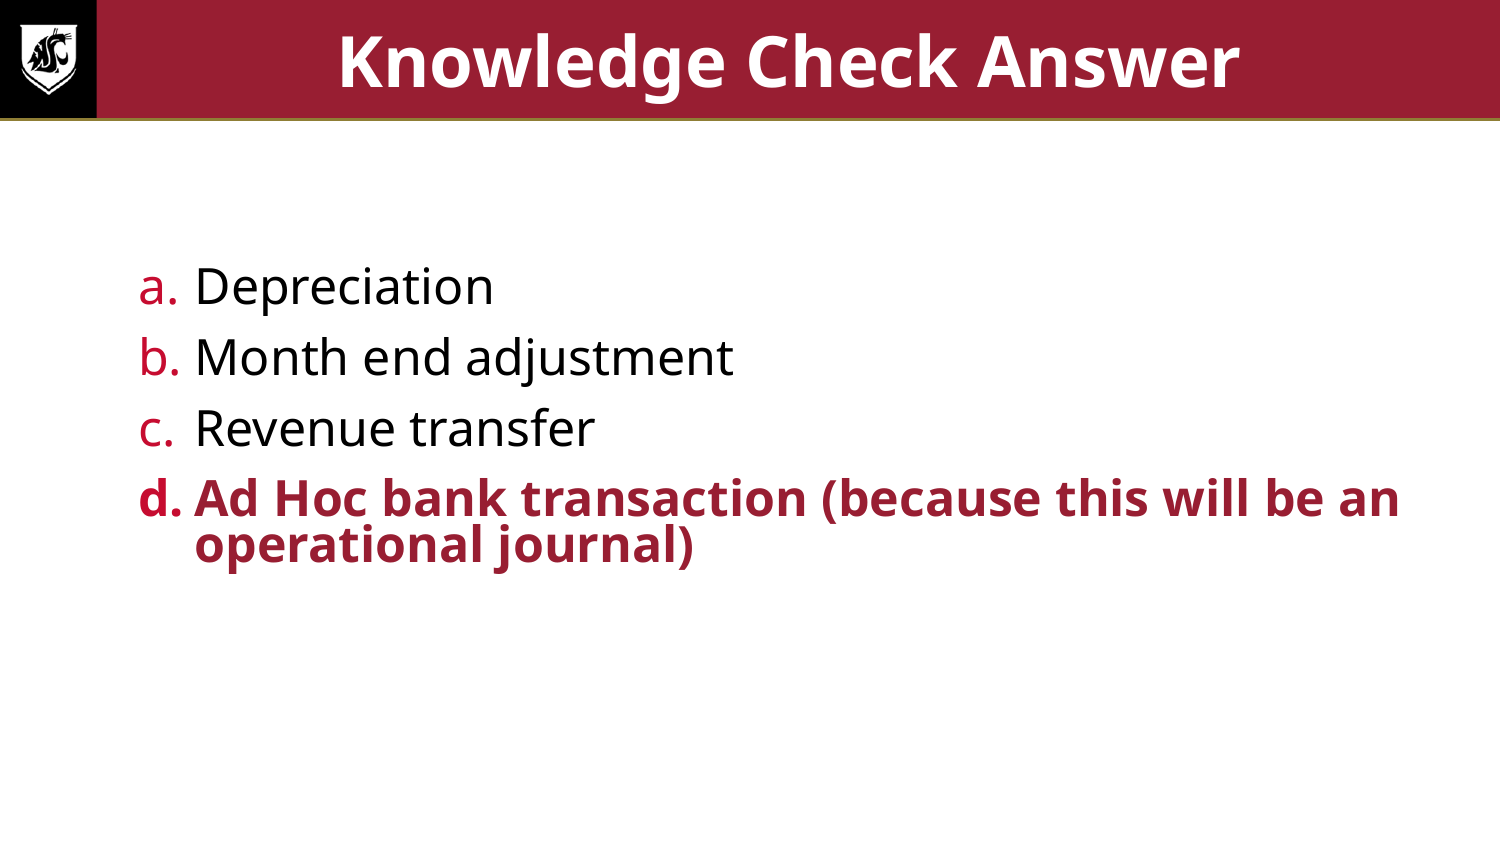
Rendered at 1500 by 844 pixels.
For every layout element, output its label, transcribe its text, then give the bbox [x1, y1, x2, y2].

picture [0, 0, 97, 118]
title Knowledge Check Answer [103, 18, 1476, 111]
list Depreciation Month end adjustment Revenue transfer Ad Hoc bank transaction (because this will be an operational journal) [70, 261, 1471, 584]
